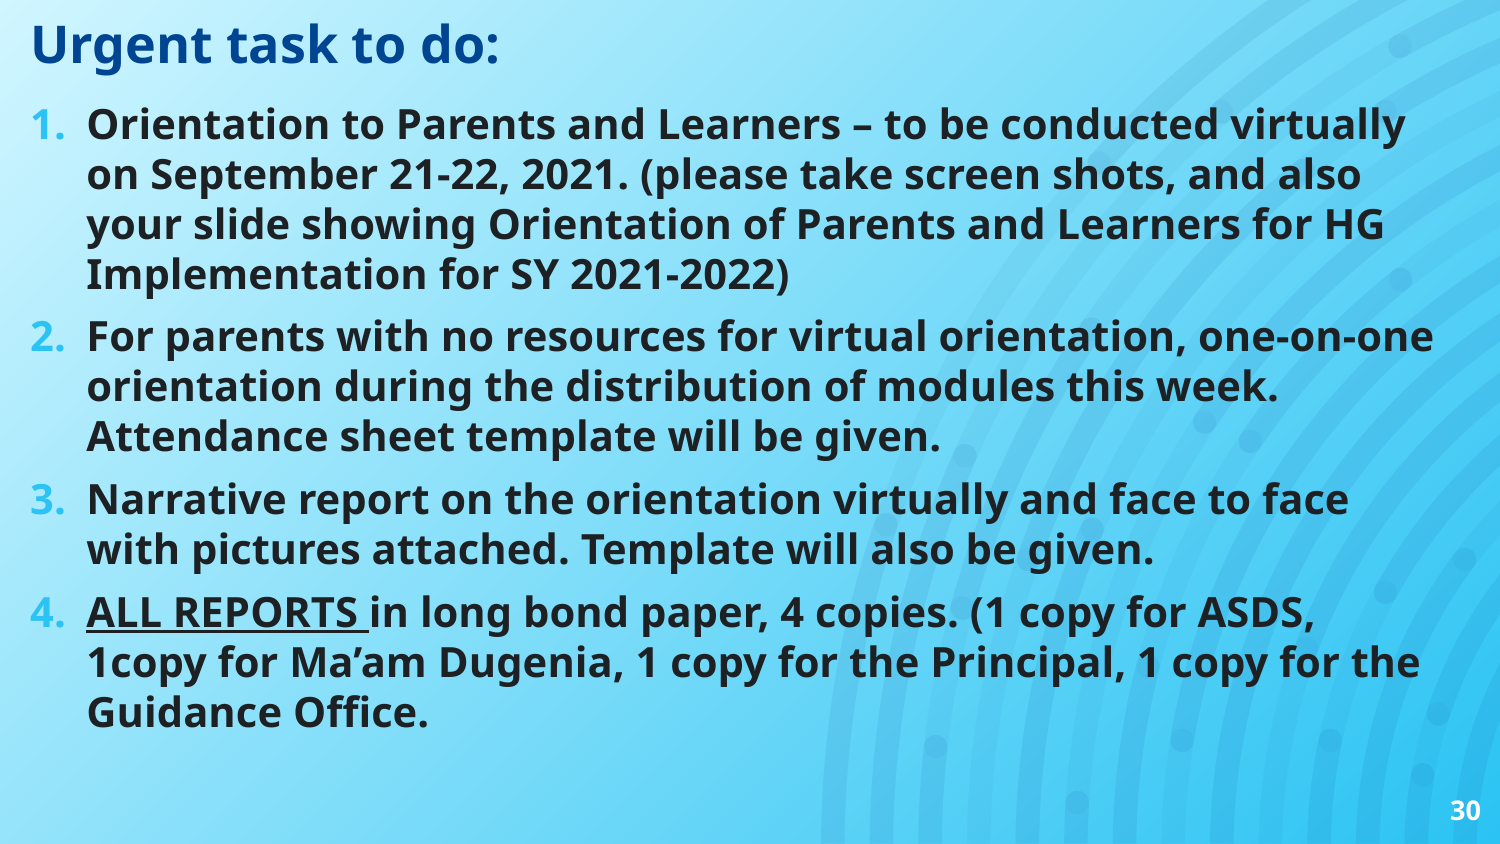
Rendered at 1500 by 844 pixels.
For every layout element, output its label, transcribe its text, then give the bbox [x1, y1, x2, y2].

list Orientation to Parents and Learners – to be conducted virtually on September 21-22, 2021. (please take screen shots, and also your slide showing Orientation of Parents and Learners for HG Implementation for SY 2021-2022) For parents with no resources for virtual orientation, one-on-one orientation during the distribution of modules this week. Attendance sheet template will be given. Narrative report on the orientation virtually and face to face with pictures attached. Template will also be given. ALL REPORTS in long bond paper, 4 copies. (1 copy for ASDS, 1copy for Ma’am Dugenia, 1 copy for the Principal, 1 copy for the Guidance Office. [30, 97, 1437, 826]
title Urgent task to do: [30, 18, 1437, 97]
slide_number 30 [1391, 779, 1482, 844]
